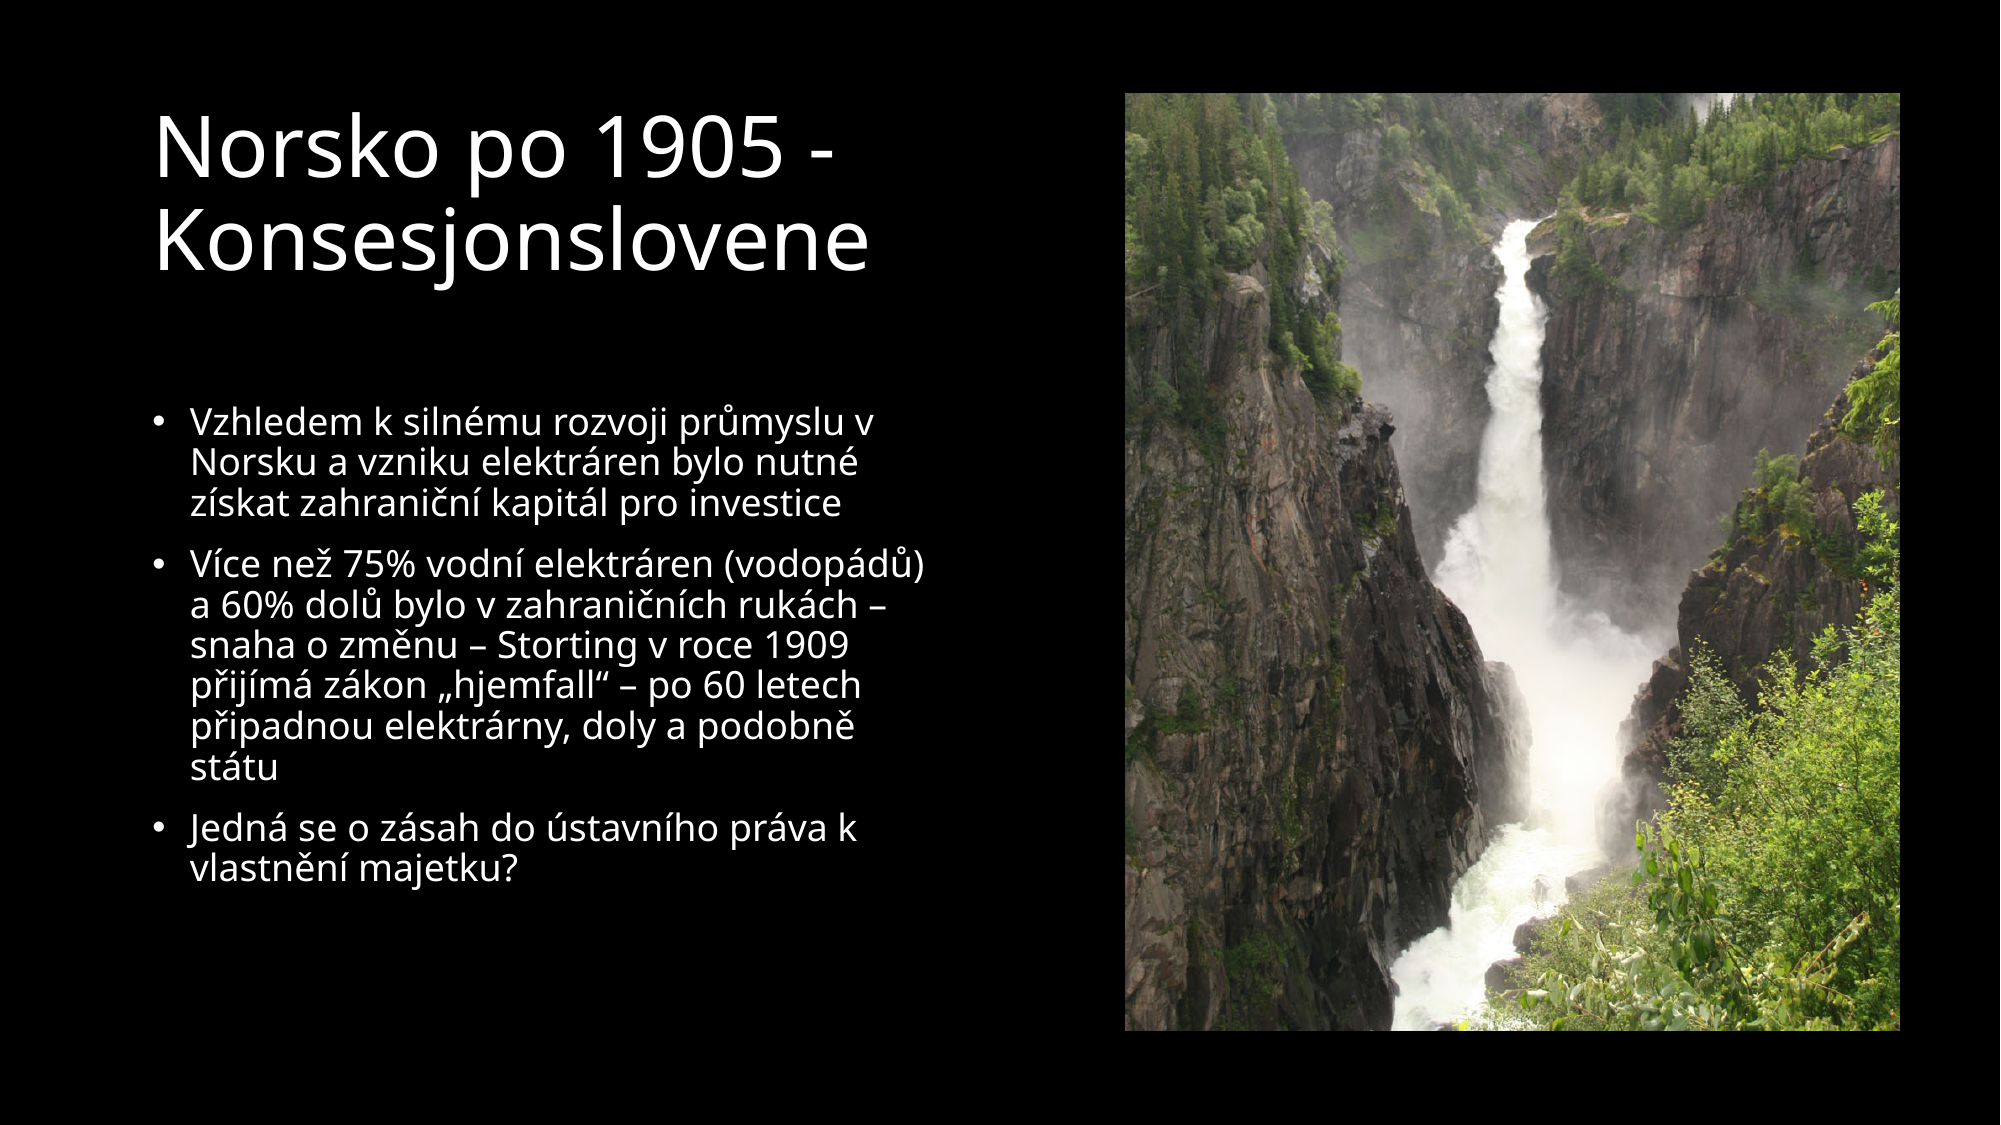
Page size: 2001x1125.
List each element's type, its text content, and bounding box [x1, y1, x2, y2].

list Vzhledem k silnému rozvoji průmyslu v Norsku a vzniku elektráren bylo nutné získat zahraniční kapitál pro investice Více než 75% vodní elektráren (vodopádů) a 60% dolů bylo v zahraničních rukách – snaha o změnu – Storting v roce 1909 přijímá zákon „hjemfall“ – po 60 letech připadnou elektrárny, doly a podobně státu Jedná se o zásah do ústavního práva k vlastnění majetku? [137, 395, 950, 1008]
picture [1124, 93, 1900, 1031]
title Norsko po 1905 - Konsesjonslovene [137, 96, 950, 370]
